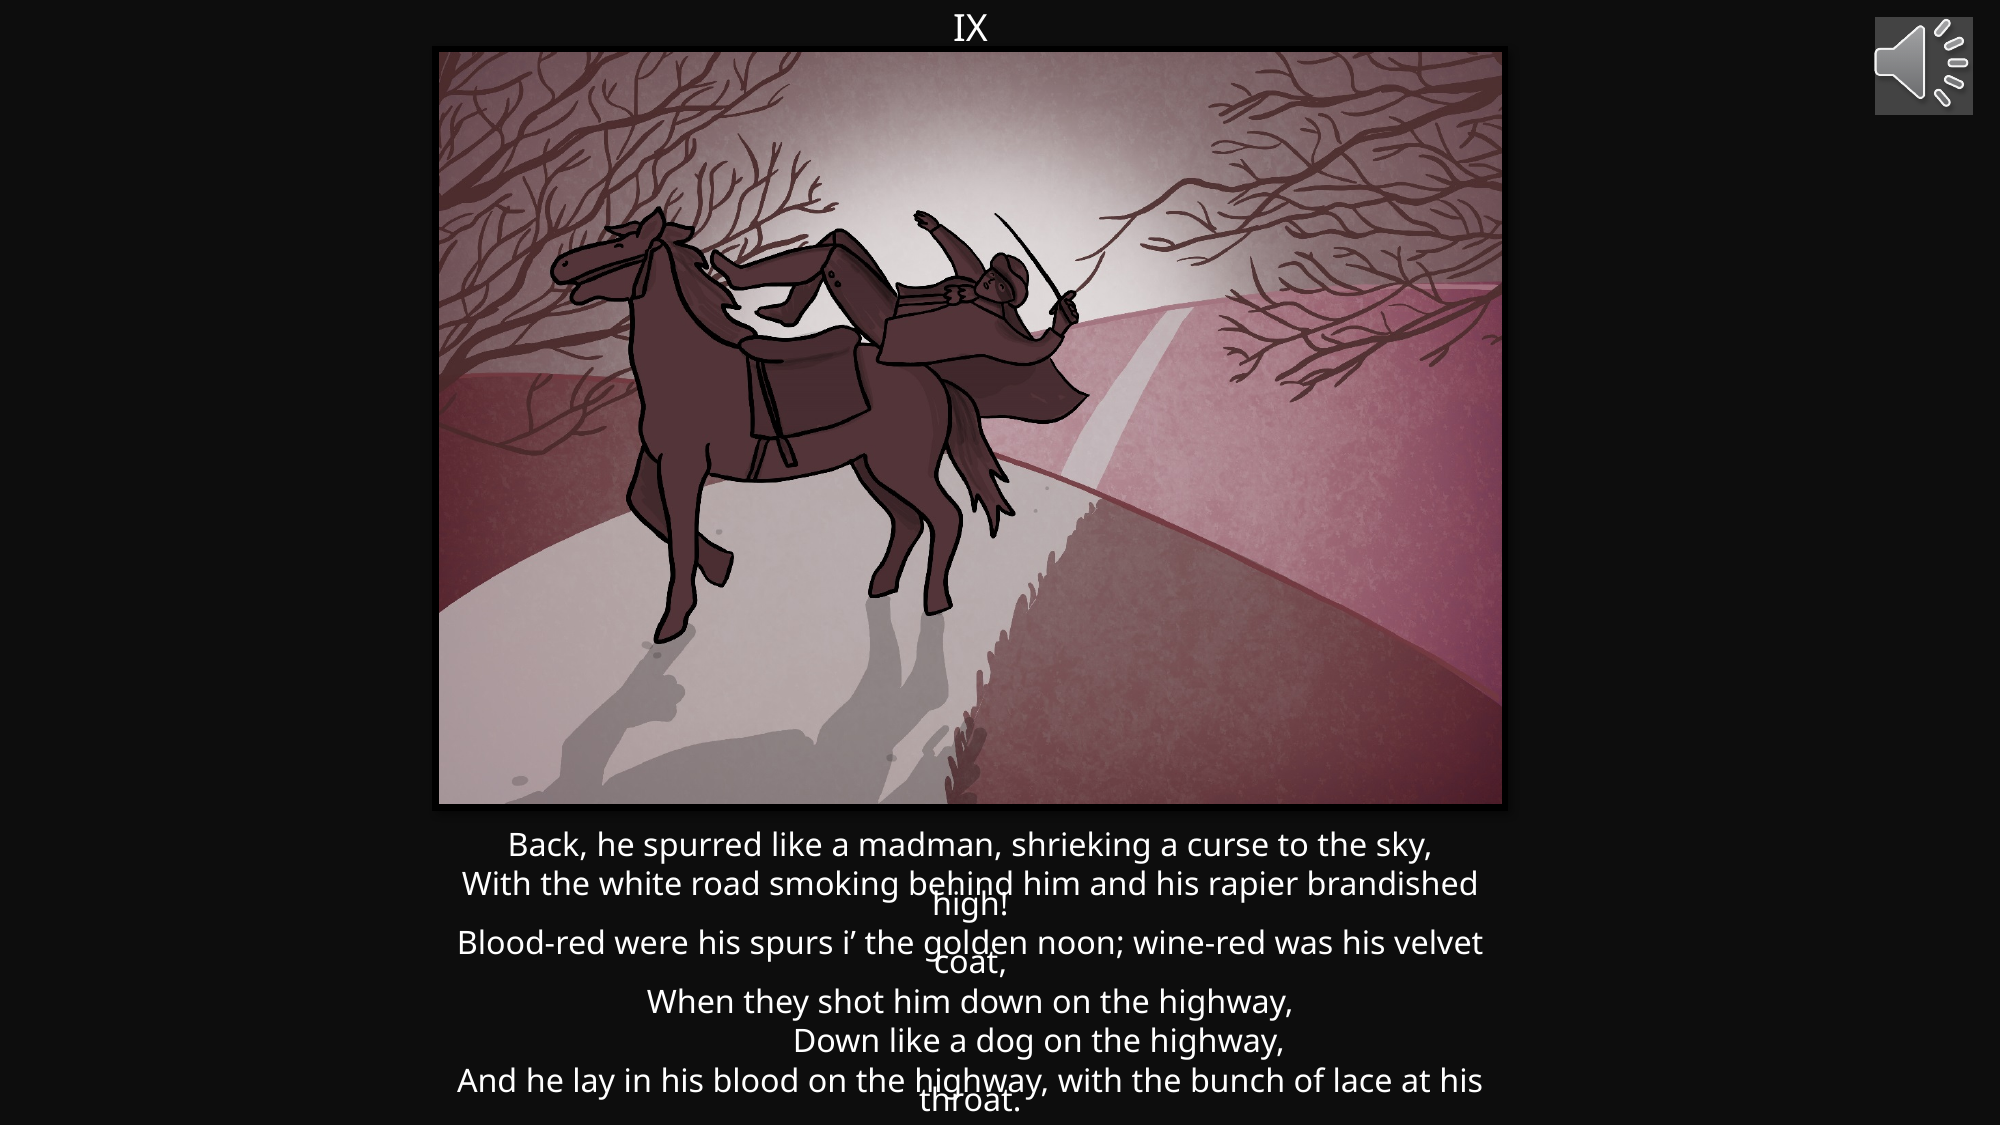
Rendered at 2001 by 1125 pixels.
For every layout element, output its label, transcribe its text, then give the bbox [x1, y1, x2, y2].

text_box IX [438, 15, 1503, 52]
picture [1873, 15, 1974, 116]
picture [438, 52, 1503, 805]
subtitle Back, he spurred like a madman, shrieking a curse to the sky, With the white road smoking behind him and his rapier brandished high! Blood-red were his spurs i’ the golden noon; wine-red was his velvet coat, When they shot him down on the highway, Down like a dog on the highway, And he lay in his blood on the highway, with the bunch of lace at his throat. [415, 833, 1526, 1125]
